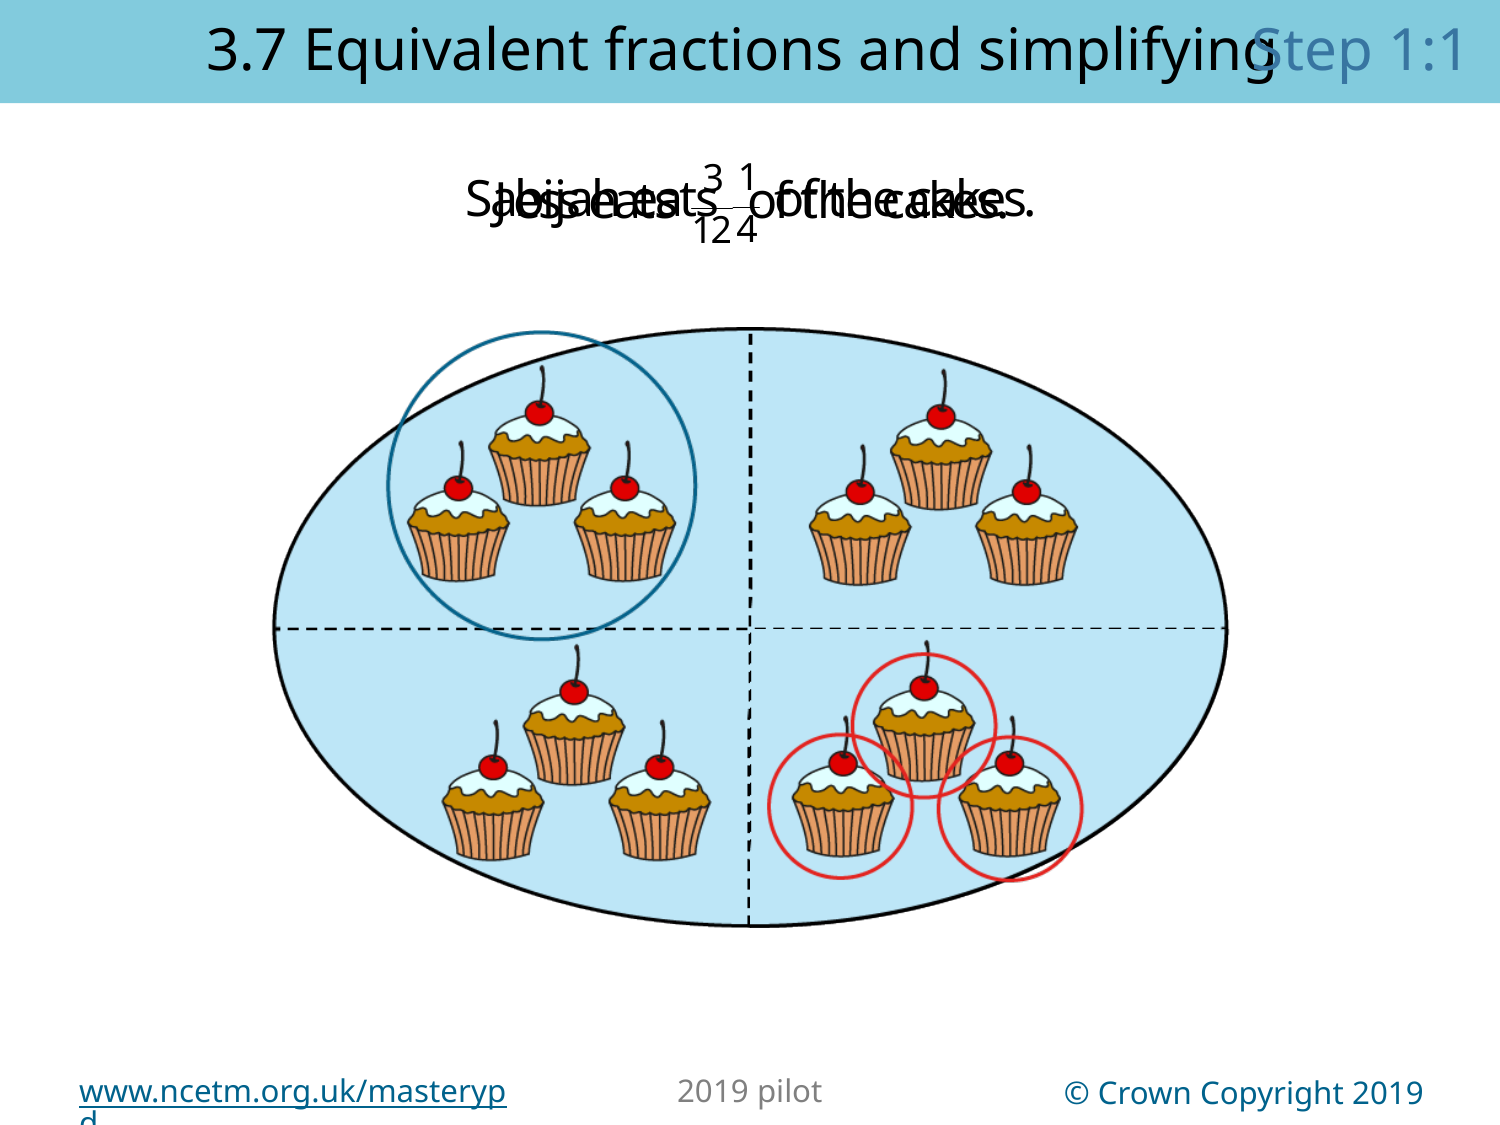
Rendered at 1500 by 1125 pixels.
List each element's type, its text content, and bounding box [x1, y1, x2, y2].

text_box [490, 157, 1010, 250]
picture [246, 327, 1254, 969]
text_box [462, 156, 1038, 248]
list Step 1:1 [0, 0, 1500, 104]
